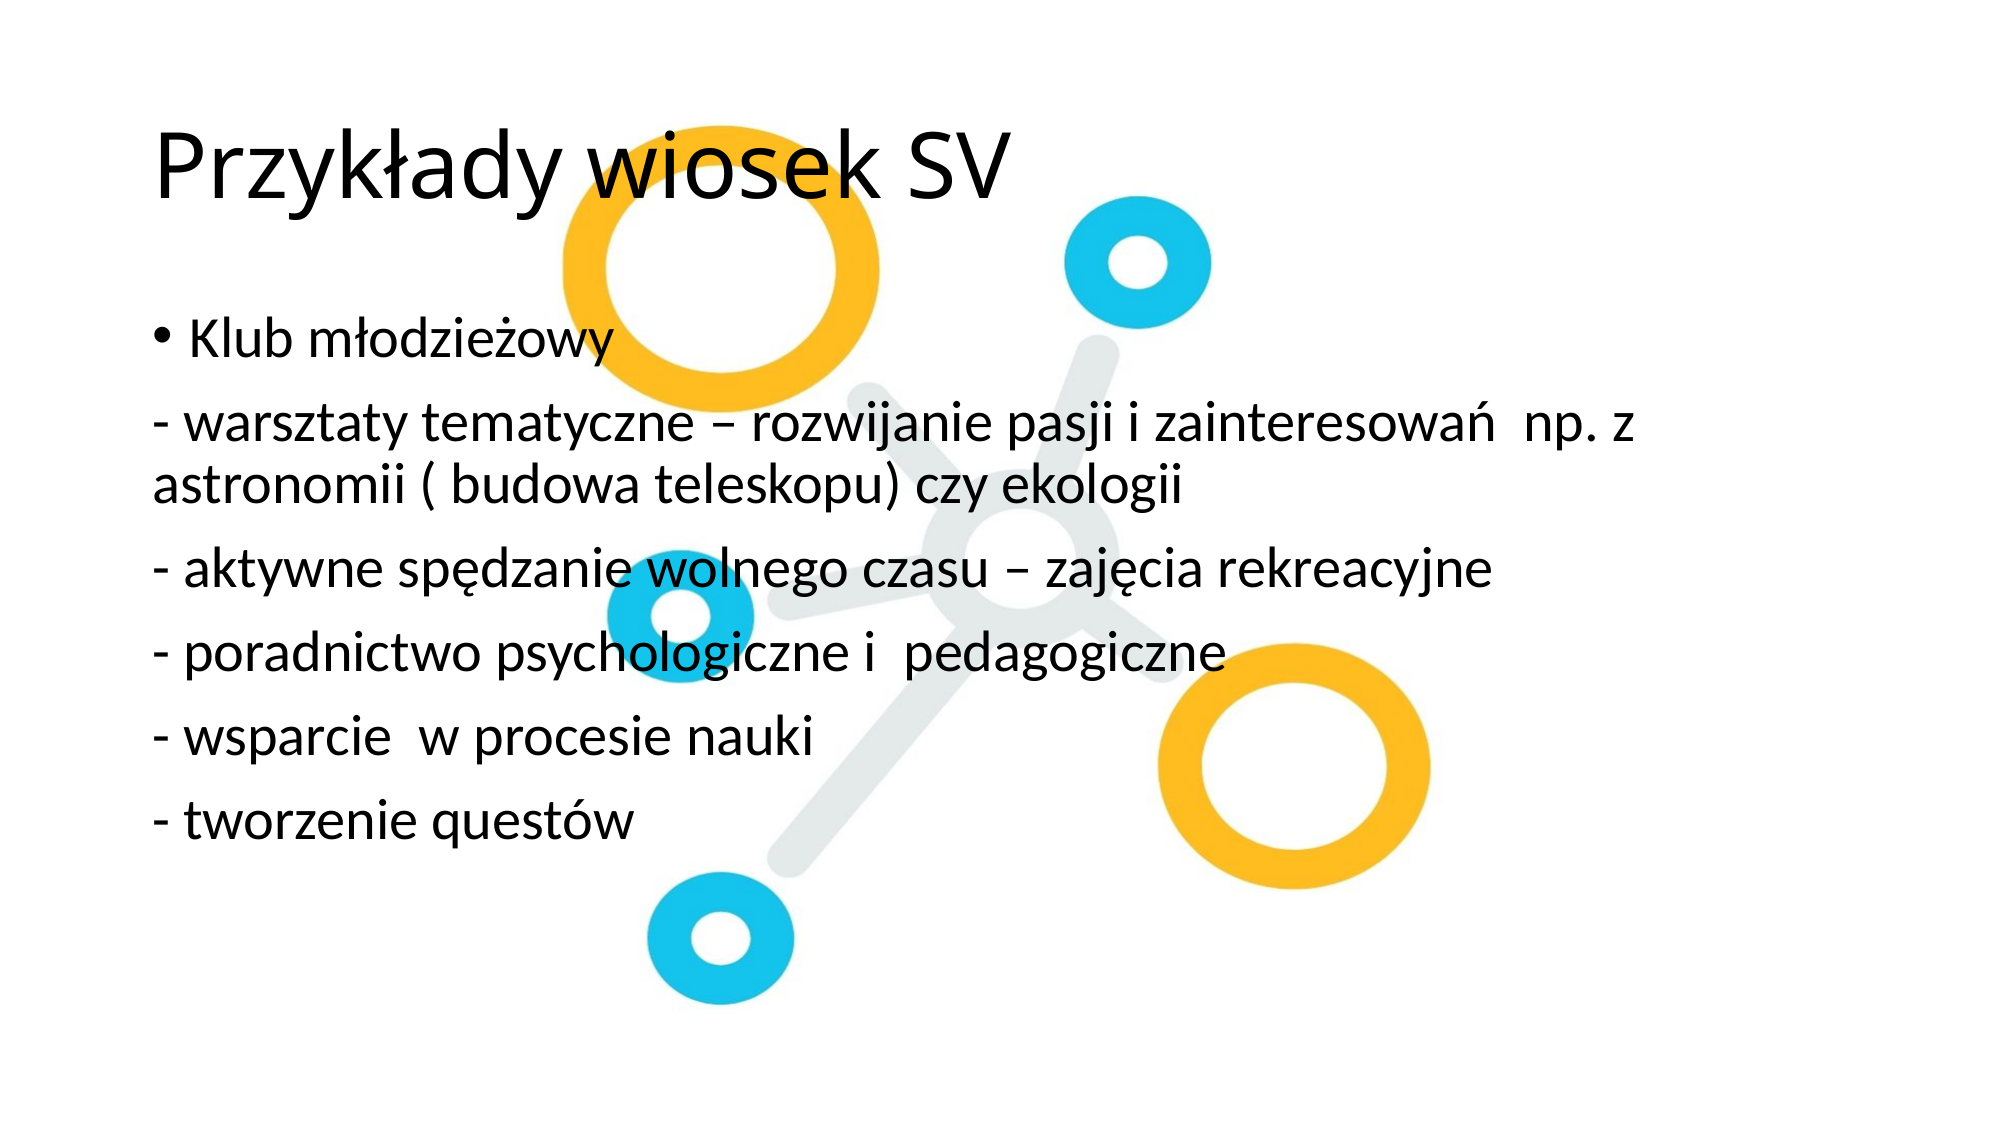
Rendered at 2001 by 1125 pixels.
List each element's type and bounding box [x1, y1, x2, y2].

picture [16, 62, 1984, 1063]
